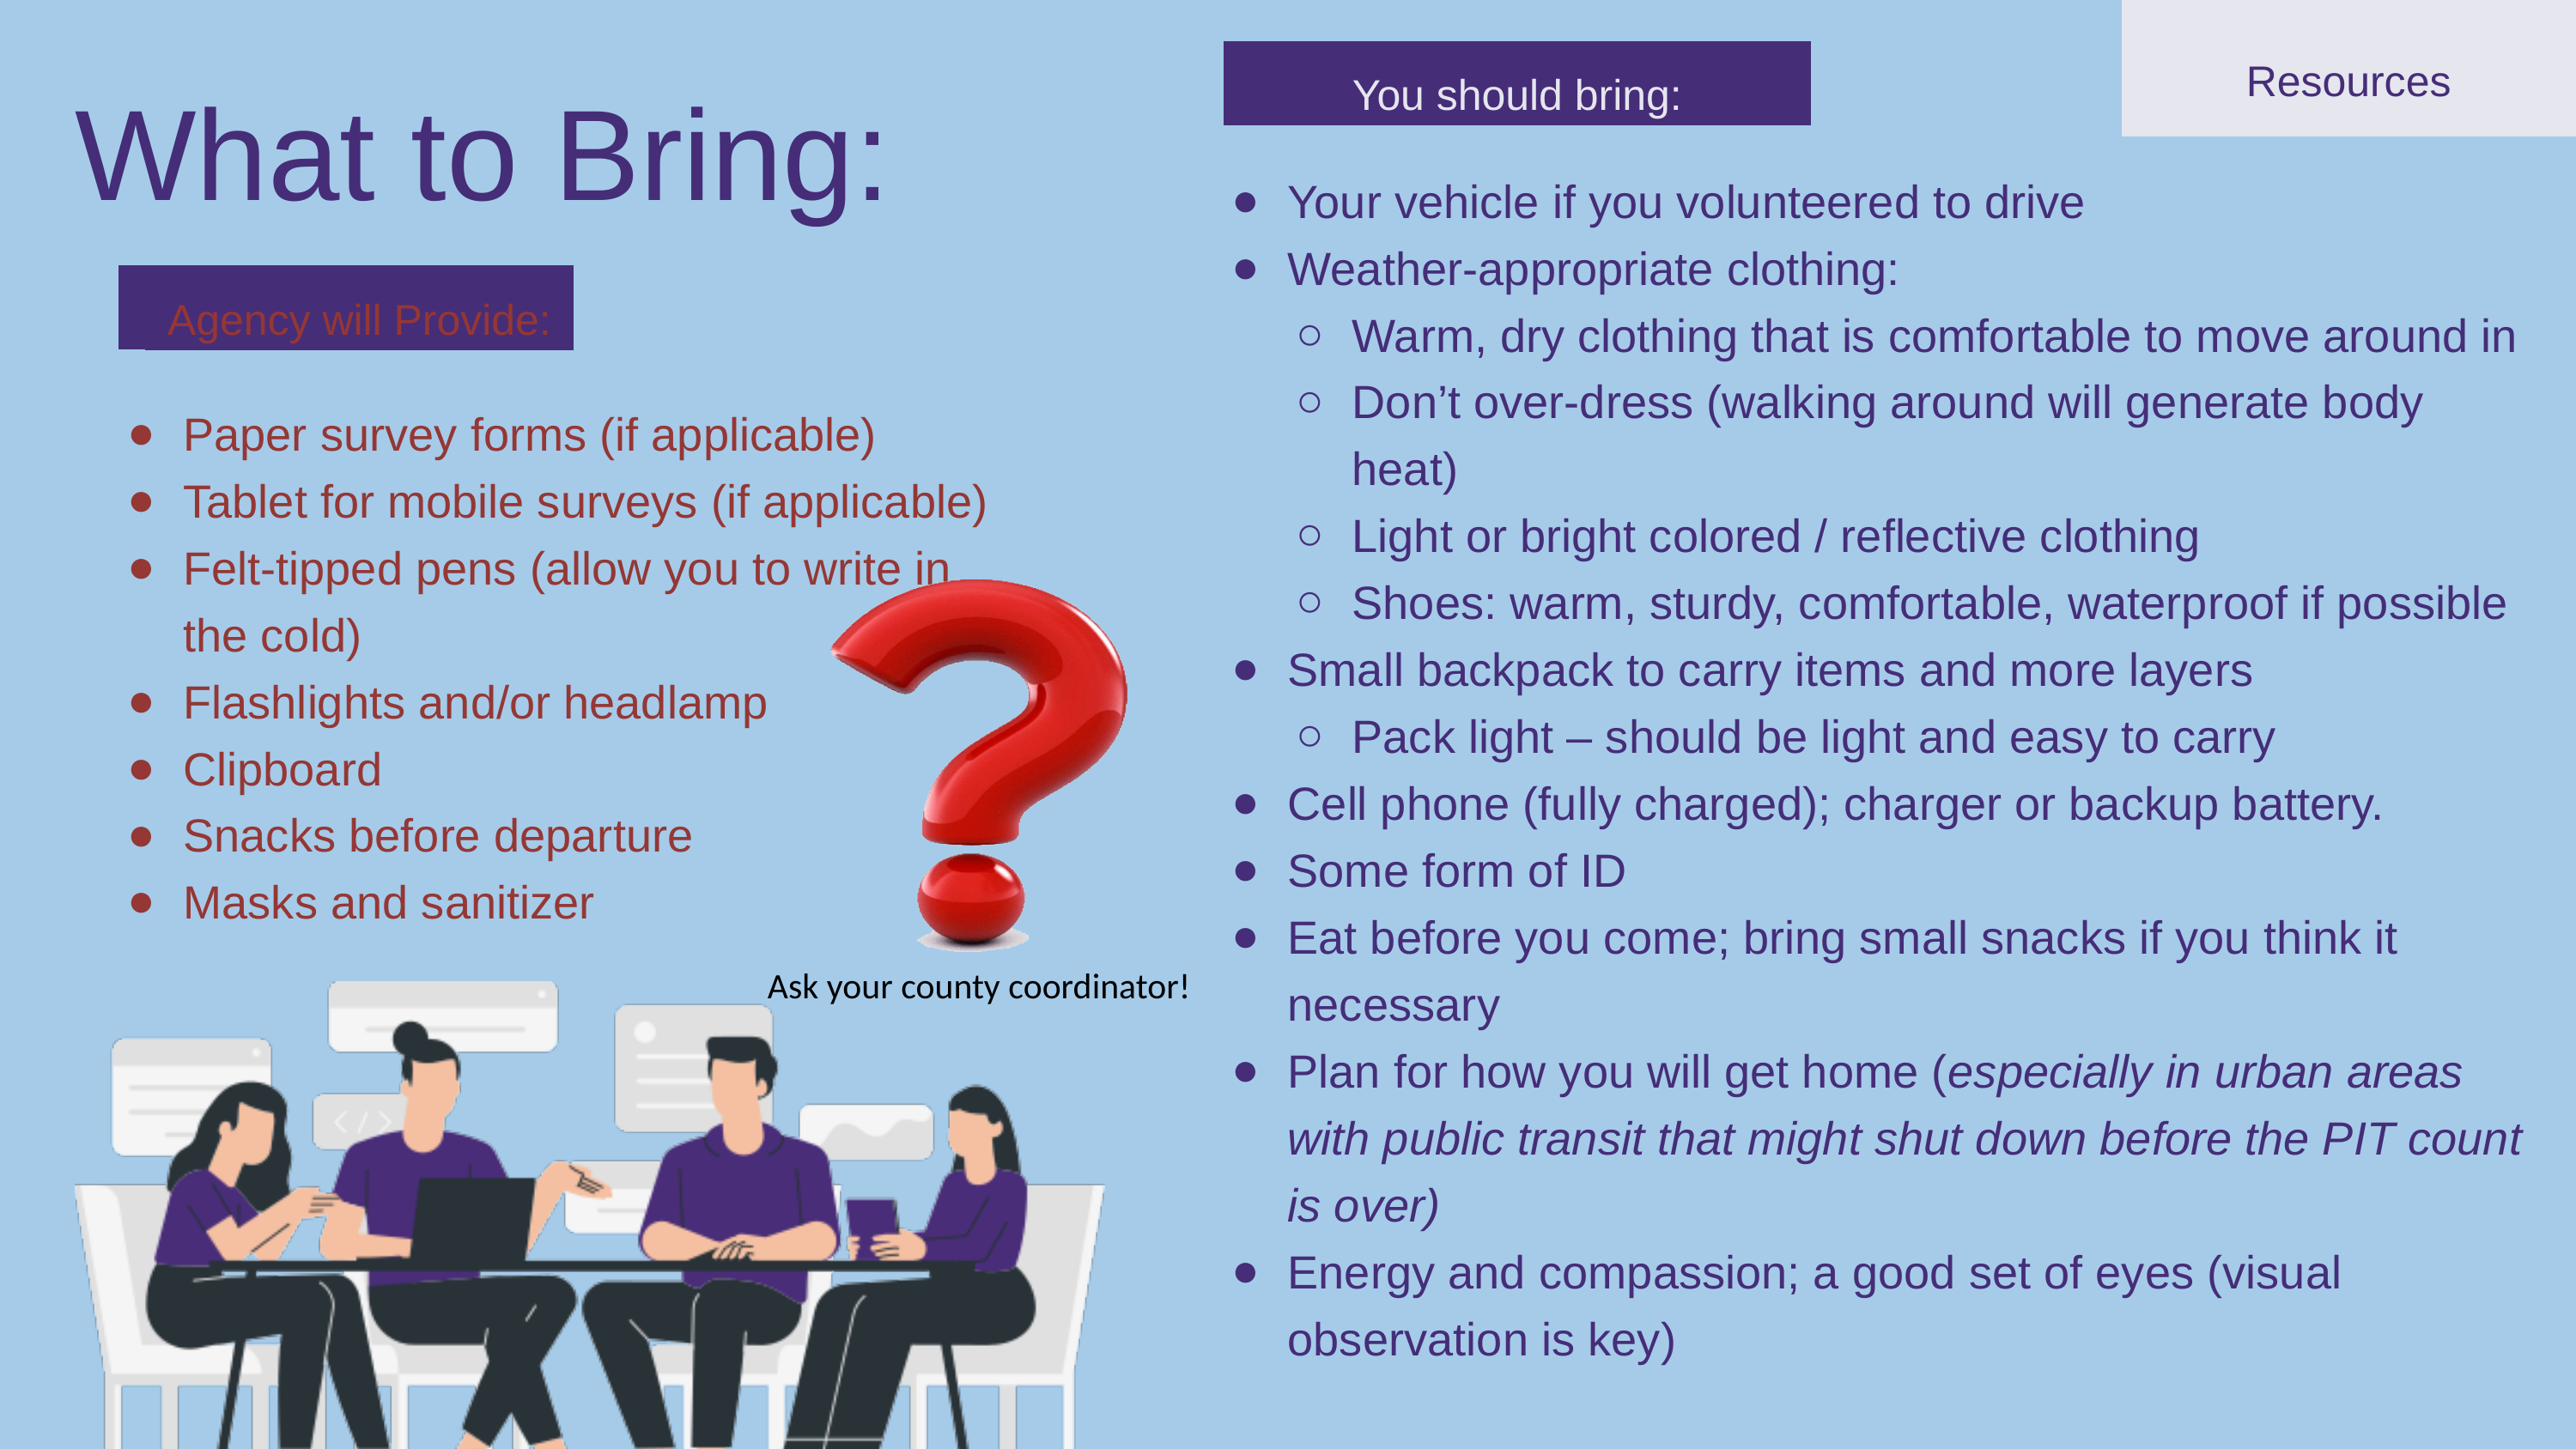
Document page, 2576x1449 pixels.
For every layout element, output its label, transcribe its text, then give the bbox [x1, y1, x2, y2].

text_box [75, 981, 1106, 1449]
text_box Paper survey forms (if applicable) Tablet for mobile surveys (if applicable) Felt-tipped pens (allow you to write in the cold) Flashlights and/or headlamp Clipboard Snacks before departure Masks and sanitizer [118, 393, 1026, 929]
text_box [118, 265, 554, 700]
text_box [556, 265, 580, 700]
text_box You should bring: [1248, 57, 1787, 119]
picture [830, 579, 1128, 953]
text_box What to Bring: [75, 41, 1157, 227]
text_box Your vehicle if you volunteered to drive Weather-appropriate clothing: Warm, dry clothing that is comfortable to move around in Don’t over-dress (walking around will generate body heat) Light or bright colored / reflective clothing Shoes: warm, sturdy, comfortable, waterproof if possible Small backpack to carry items and more layers Pack light – should be light and easy to carry Cell phone (fully charged); charger or backup battery. Some form of ID Eat before you come; bring small snacks if you think it necessary Plan for how you will get home (especially in urban areas with public transit that might shut down before the PIT count is over) Energy and compassion; a good set of eyes (visual observation is key) [1223, 160, 2527, 1366]
text_box Ask your county coordinator! [709, 949, 1249, 1019]
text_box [2121, 0, 2576, 435]
text_box [1223, 41, 1812, 126]
